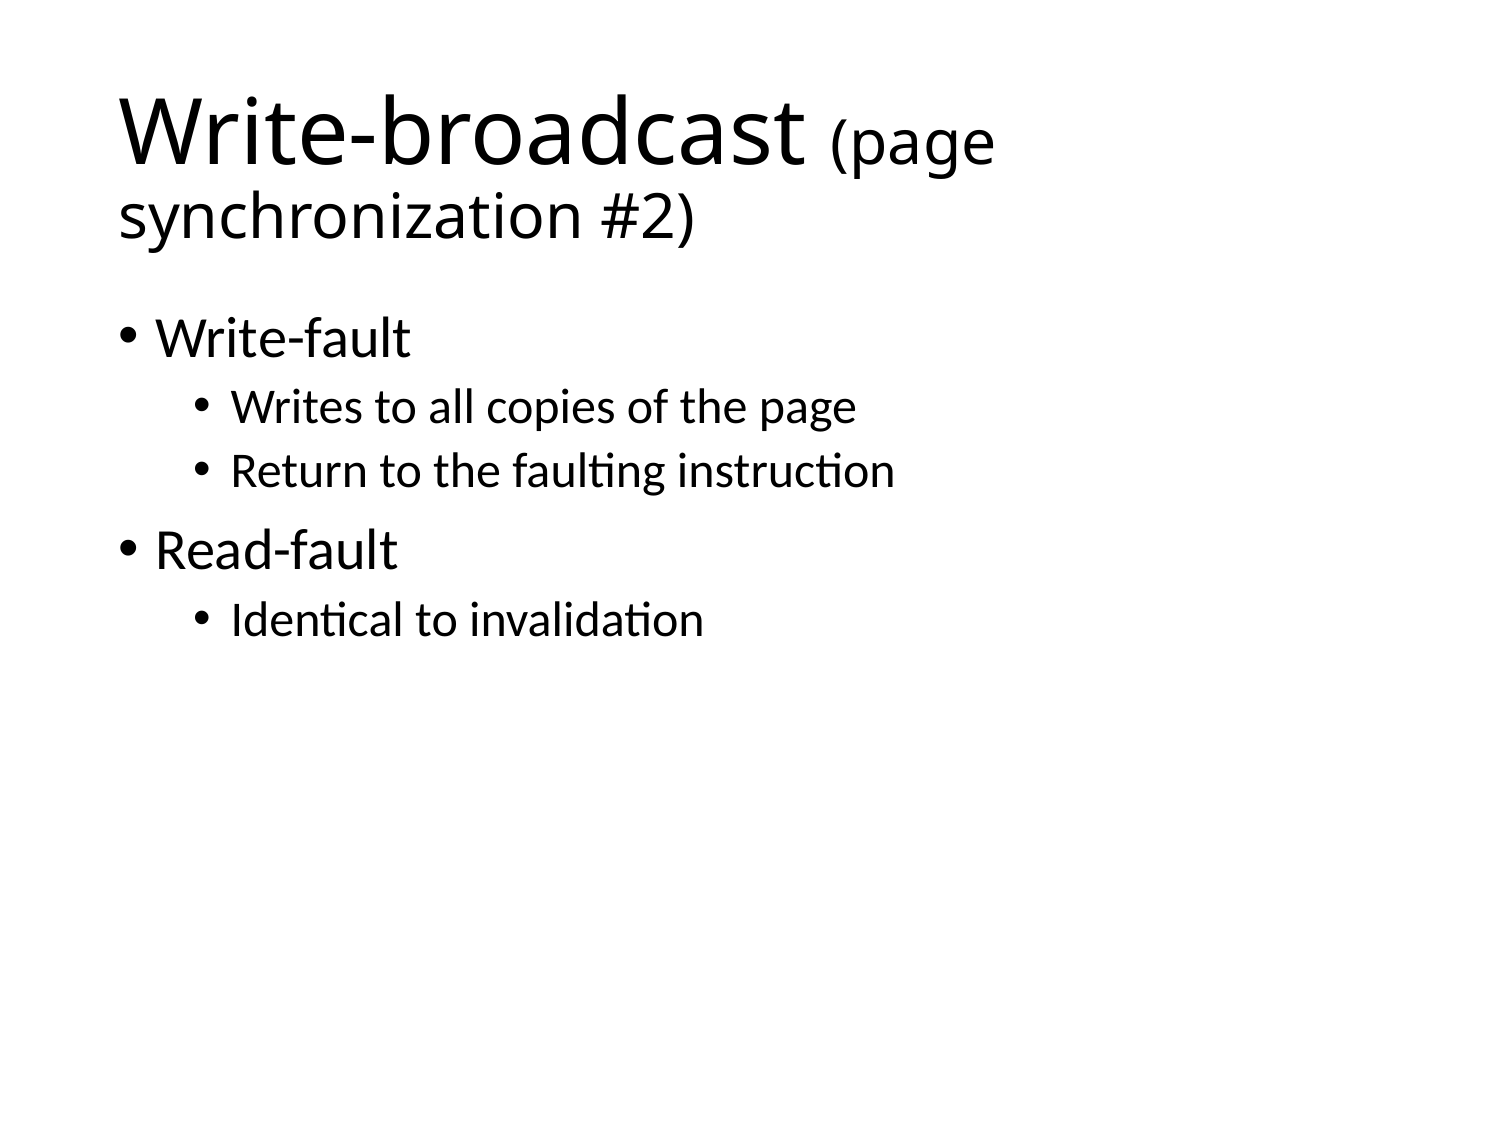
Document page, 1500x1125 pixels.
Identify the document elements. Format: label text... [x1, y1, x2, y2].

list Write-fault Writes to all copies of the page Return to the faulting instruction Read-fault Identical to invalidation [103, 299, 1397, 1014]
title Write-broadcast (page synchronization #2) [103, 59, 1397, 278]
